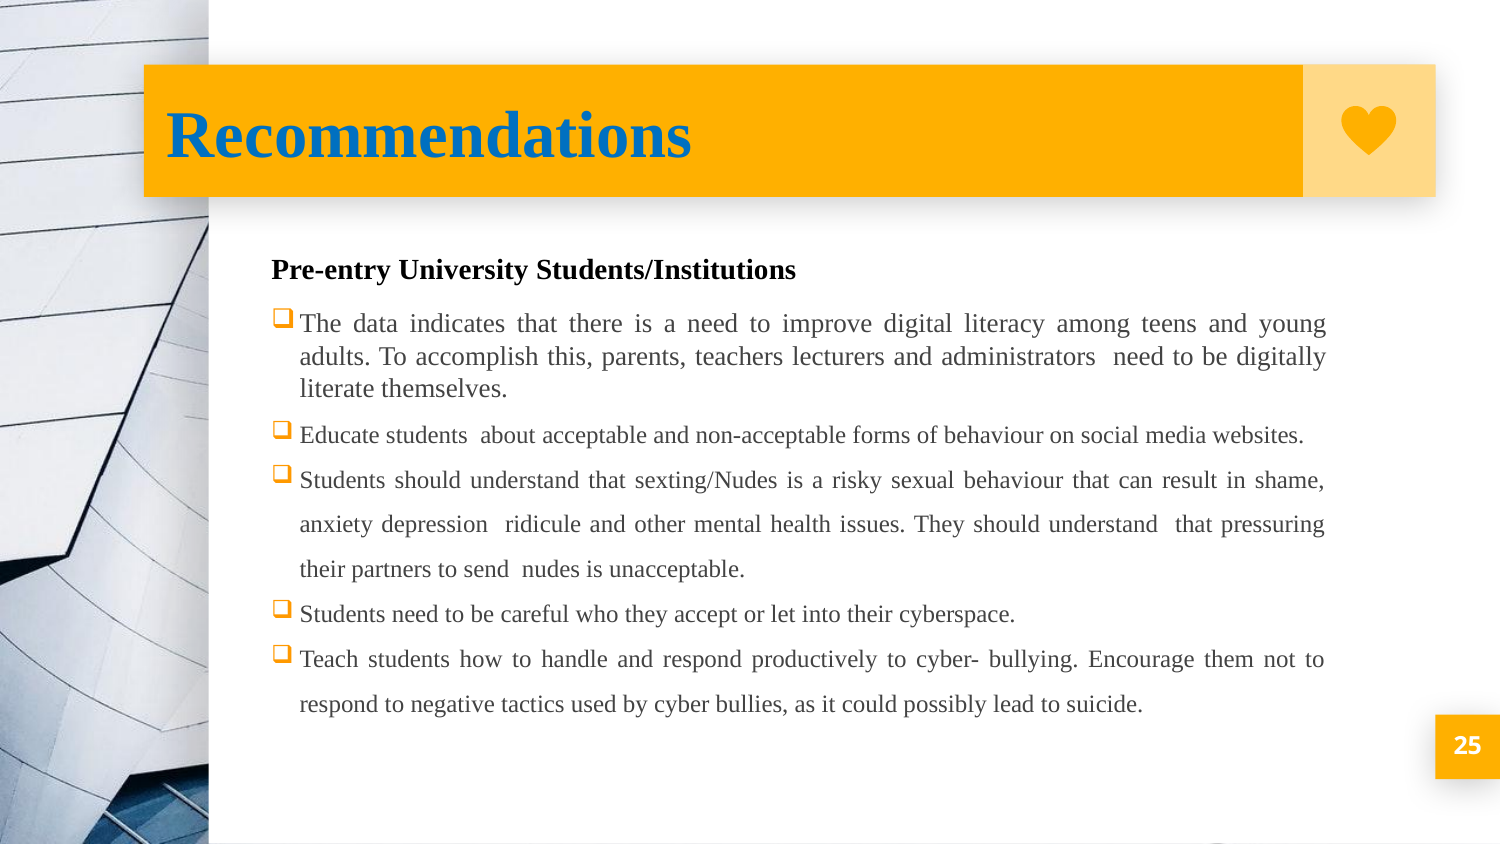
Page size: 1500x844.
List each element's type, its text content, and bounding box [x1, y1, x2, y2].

slide_number 25 [1435, 714, 1500, 780]
text_box [1341, 106, 1397, 156]
title Recommendations [151, 64, 1303, 197]
picture [0, 0, 208, 844]
list Pre-entry University Students/Institutions The data indicates that there is a need to improve digital literacy among teens and young adults. To accomplish this, parents, teachers lecturers and administrators need to be digitally literate themselves. Educate students about acceptable and non-acceptable forms of behaviour on social media websites. Students should understand that sexting/Nudes is a risky sexual behaviour that can result in shame, anxiety depression ridicule and other mental health issues. They should understand that pressuring their partners to send nudes is unacceptable. Students need to be careful who they accept or let into their cyberspace. Teach students how to handle and respond productively to cyber- bullying. Encourage them not to respond to negative tactics used by cyber bullies, as it could possibly lead to suicide. [256, 217, 1342, 773]
